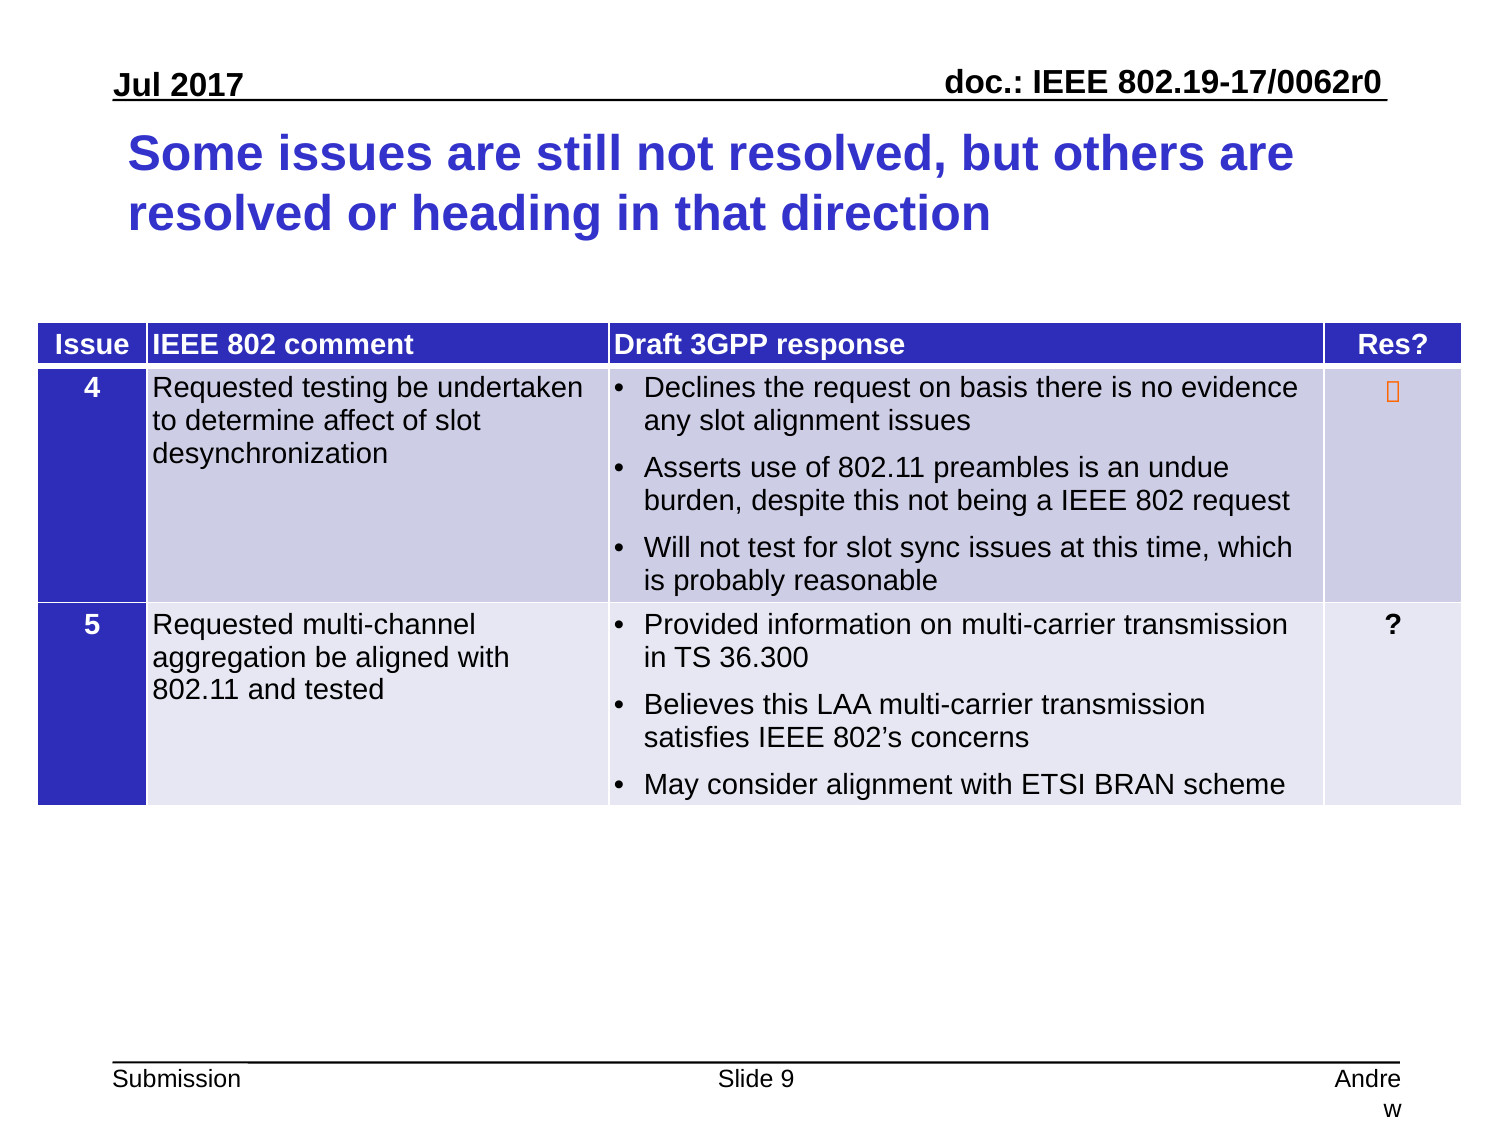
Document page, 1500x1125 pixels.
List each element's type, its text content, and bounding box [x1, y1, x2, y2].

table_cell Provided information on multi-carrier transmission in TS 36.300 Believes this LAA multi-carrier transmission satisfies IEEE 802’s concerns May consider alignment with ETSI BRAN scheme [610, 603, 1323, 805]
table_cell  [1325, 369, 1461, 602]
table_header Issue [38, 323, 146, 363]
table_cell 4 [38, 369, 146, 602]
table_header Res? [1325, 323, 1461, 363]
slide_number Slide 9 [709, 1061, 803, 1093]
table_cell Requested multi-channel aggregation be aligned with 802.11 and tested [148, 603, 608, 805]
table_cell 5 [38, 603, 146, 805]
footer Andrew Myles, Cisco [1320, 1061, 1402, 1093]
table_header IEEE 802 comment [148, 323, 608, 363]
table_cell Declines the request on basis there is no evidence any slot alignment issues Asserts use of 802.11 preambles is an undue burden, despite this not being a IEEE 802 request Will not test for slot sync issues at this time, which is probably reasonable [610, 369, 1323, 602]
table_cell Requested testing be undertaken to determine affect of slot desynchronization [148, 369, 608, 602]
table_cell ? [1325, 603, 1461, 805]
title Some issues are still not resolved, but others are resolved or heading in that direction [112, 112, 1388, 288]
table_header Draft 3GPP response [610, 323, 1323, 363]
